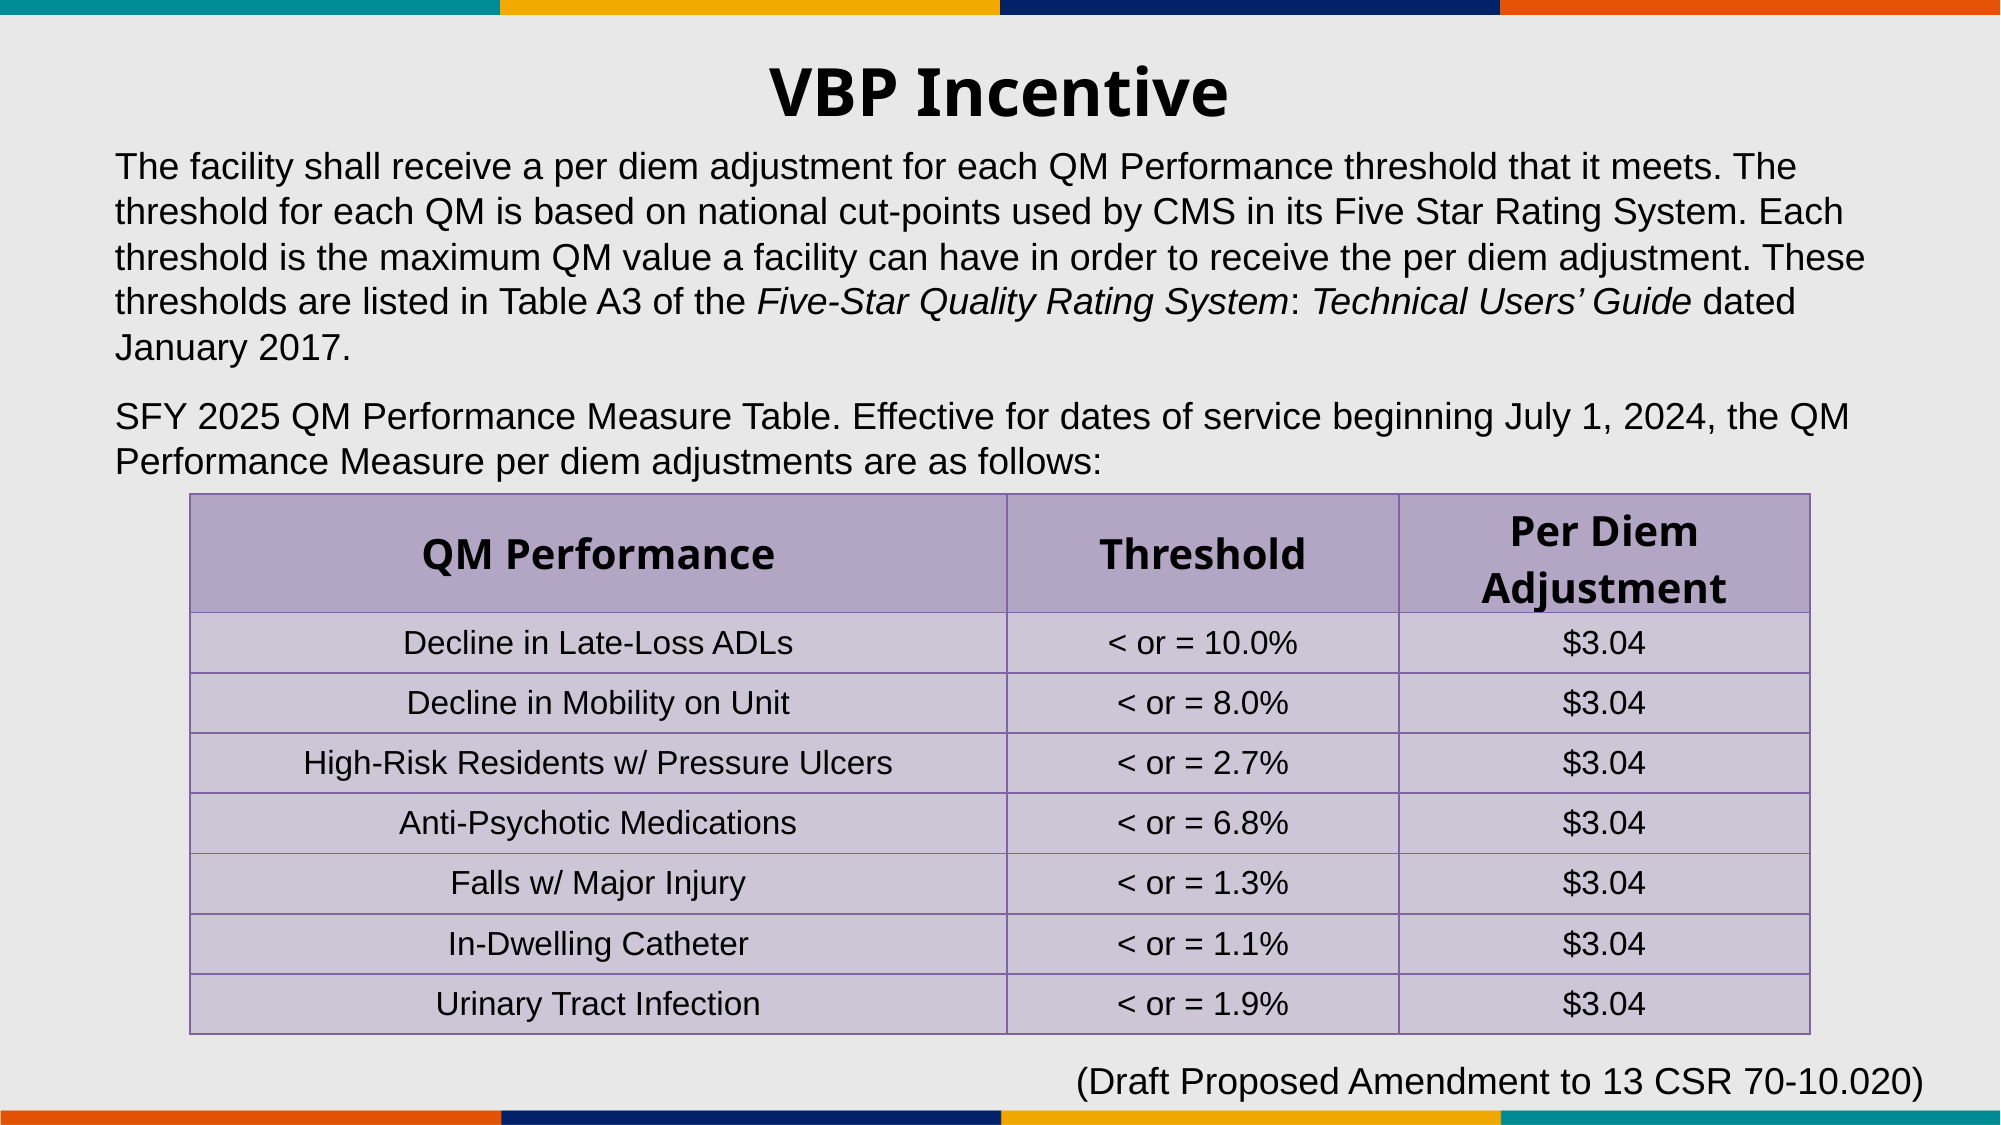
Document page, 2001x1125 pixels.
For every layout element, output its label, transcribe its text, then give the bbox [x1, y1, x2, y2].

table_cell $3.04 [1400, 975, 1809, 1033]
table_cell $3.04 [1400, 674, 1809, 732]
table_header Threshold [1008, 495, 1398, 612]
table_cell < or = 6.8% [1008, 794, 1398, 853]
picture [0, 0, 9, 15]
table_header Per Diem Adjustment [1400, 495, 1809, 612]
table_cell < or = 2.7% [1008, 734, 1398, 792]
table_cell < or = 1.3% [1008, 854, 1398, 913]
title VBP Incentive [9, 0, 1990, 180]
table_cell $3.04 [1400, 734, 1809, 792]
table_cell Decline in Mobility on Unit [191, 674, 1006, 732]
table_cell $3.04 [1400, 613, 1809, 672]
table_cell Urinary Tract Infection [191, 975, 1006, 1033]
list The facility shall receive a per diem adjustment for each QM Performance threshold that it meets. The threshold for each QM is based on national cut-points used by CMS in its Five Star Rating System. Each threshold is the maximum QM value a facility can have in order to receive the per diem adjustment. These thresholds are listed in Table A3 of the Five-Star Quality Rating System: Technical Users’ Guide dated January 2017. SFY 2025 QM Performance Measure Table. Effective for dates of service beginning July 1, 2024, the QM Performance Measure per diem adjustments are as follows: [99, 135, 1900, 1073]
text_box (Draft Proposed Amendment to 13 CSR 70-10.020) [1060, 1049, 1940, 1110]
table_cell Anti-Psychotic Medications [191, 794, 1006, 853]
table_cell $3.04 [1400, 915, 1809, 973]
table_cell In-Dwelling Catheter [191, 915, 1006, 973]
table_cell < or = 10.0% [1008, 613, 1398, 672]
table_cell Falls w/ Major Injury [191, 854, 1006, 913]
table_cell Decline in Late-Loss ADLs [191, 613, 1006, 672]
table_cell $3.04 [1400, 794, 1809, 853]
table_cell < or = 1.9% [1008, 975, 1398, 1033]
picture [1990, 0, 2001, 15]
table_header QM Performance [191, 495, 1006, 612]
picture [2, 1111, 2000, 1124]
table_cell < or = 8.0% [1008, 674, 1398, 732]
table_cell < or = 1.1% [1008, 915, 1398, 973]
table_cell High-Risk Residents w/ Pressure Ulcers [191, 734, 1006, 792]
table_cell $3.04 [1400, 854, 1809, 913]
